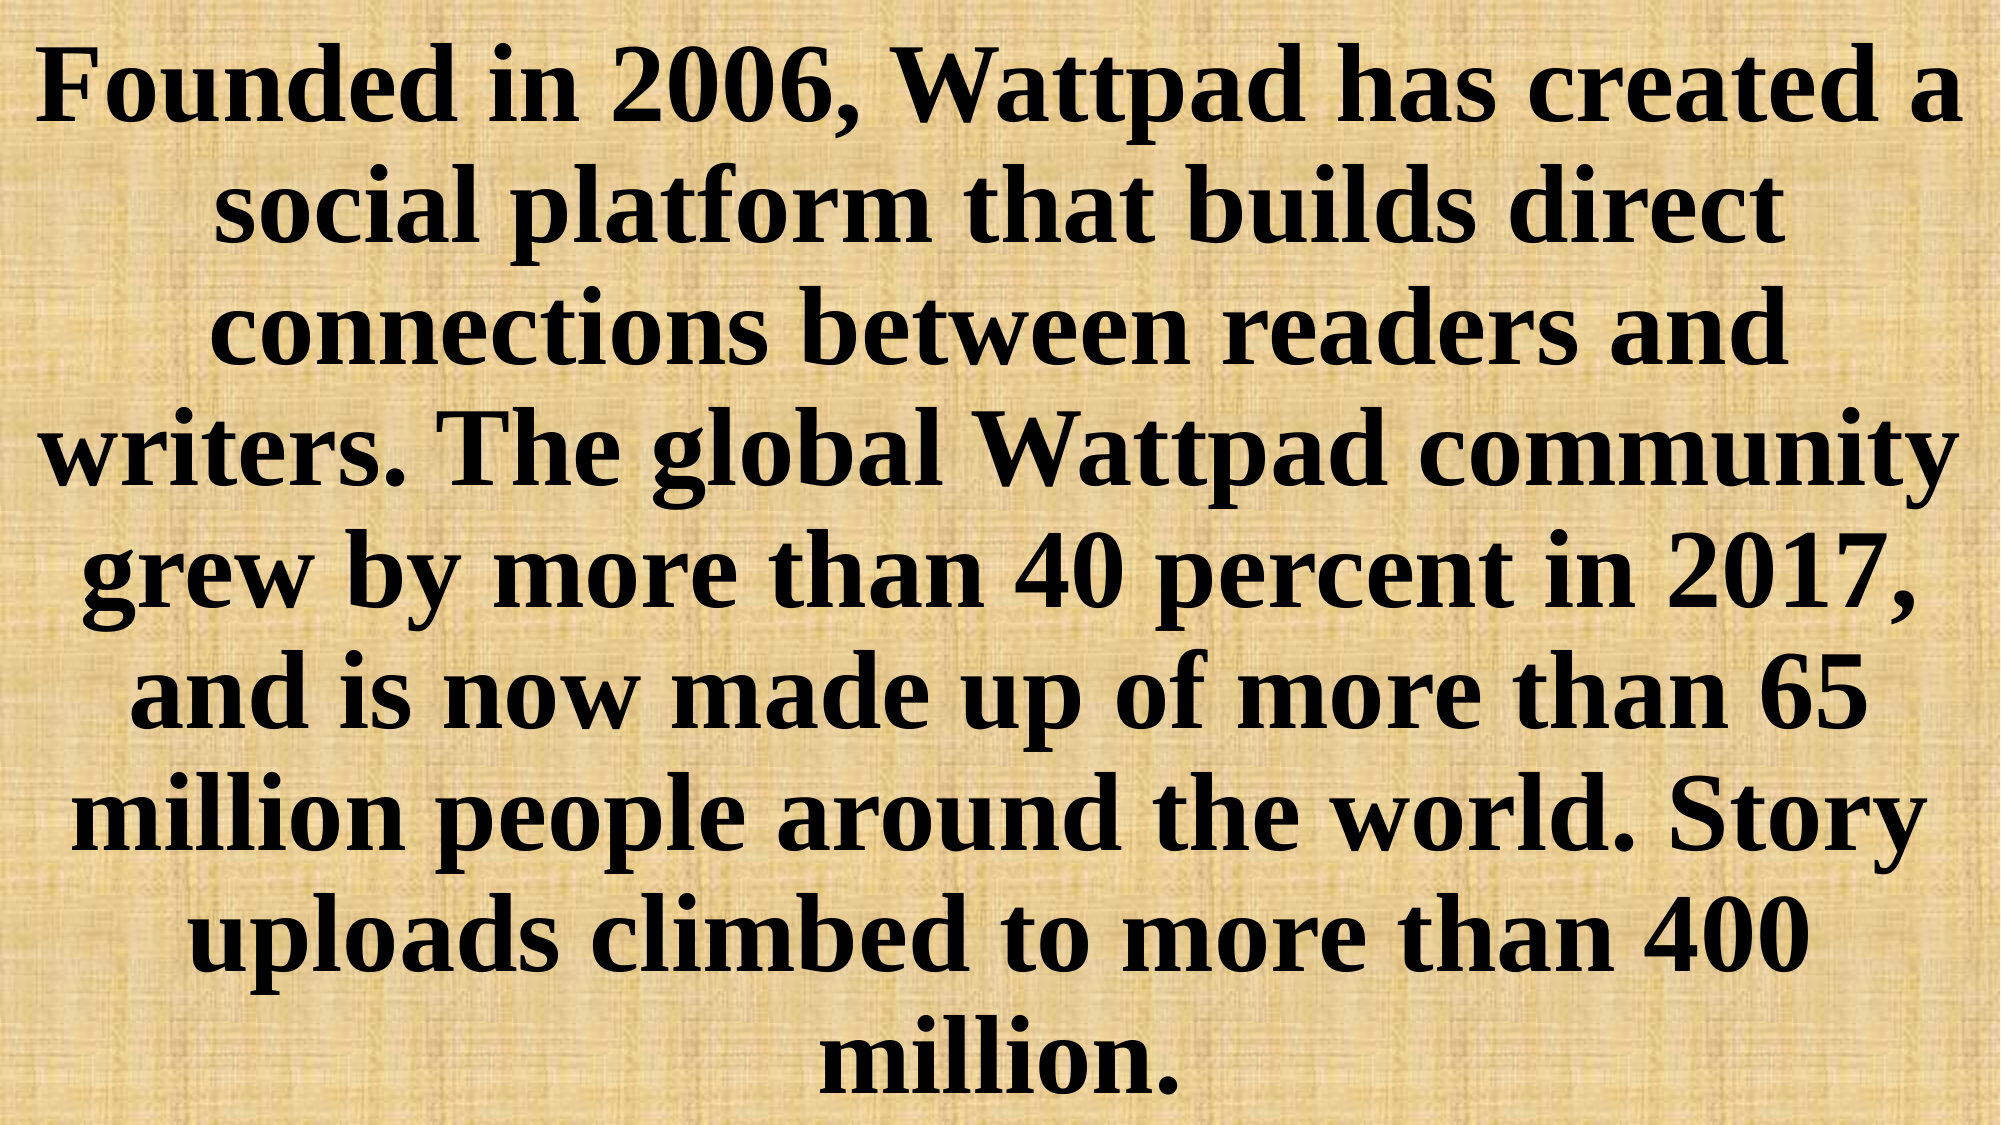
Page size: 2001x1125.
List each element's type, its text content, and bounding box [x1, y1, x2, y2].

title Founded in 2006, Wattpad has created a social platform that builds direct connections between readers and writers. The global Wattpad community grew by more than 40 percent in 2017, and is now made up of more than 65 million people around the world. Story uploads climbed to more than 400 million. [0, 0, 2000, 1125]
